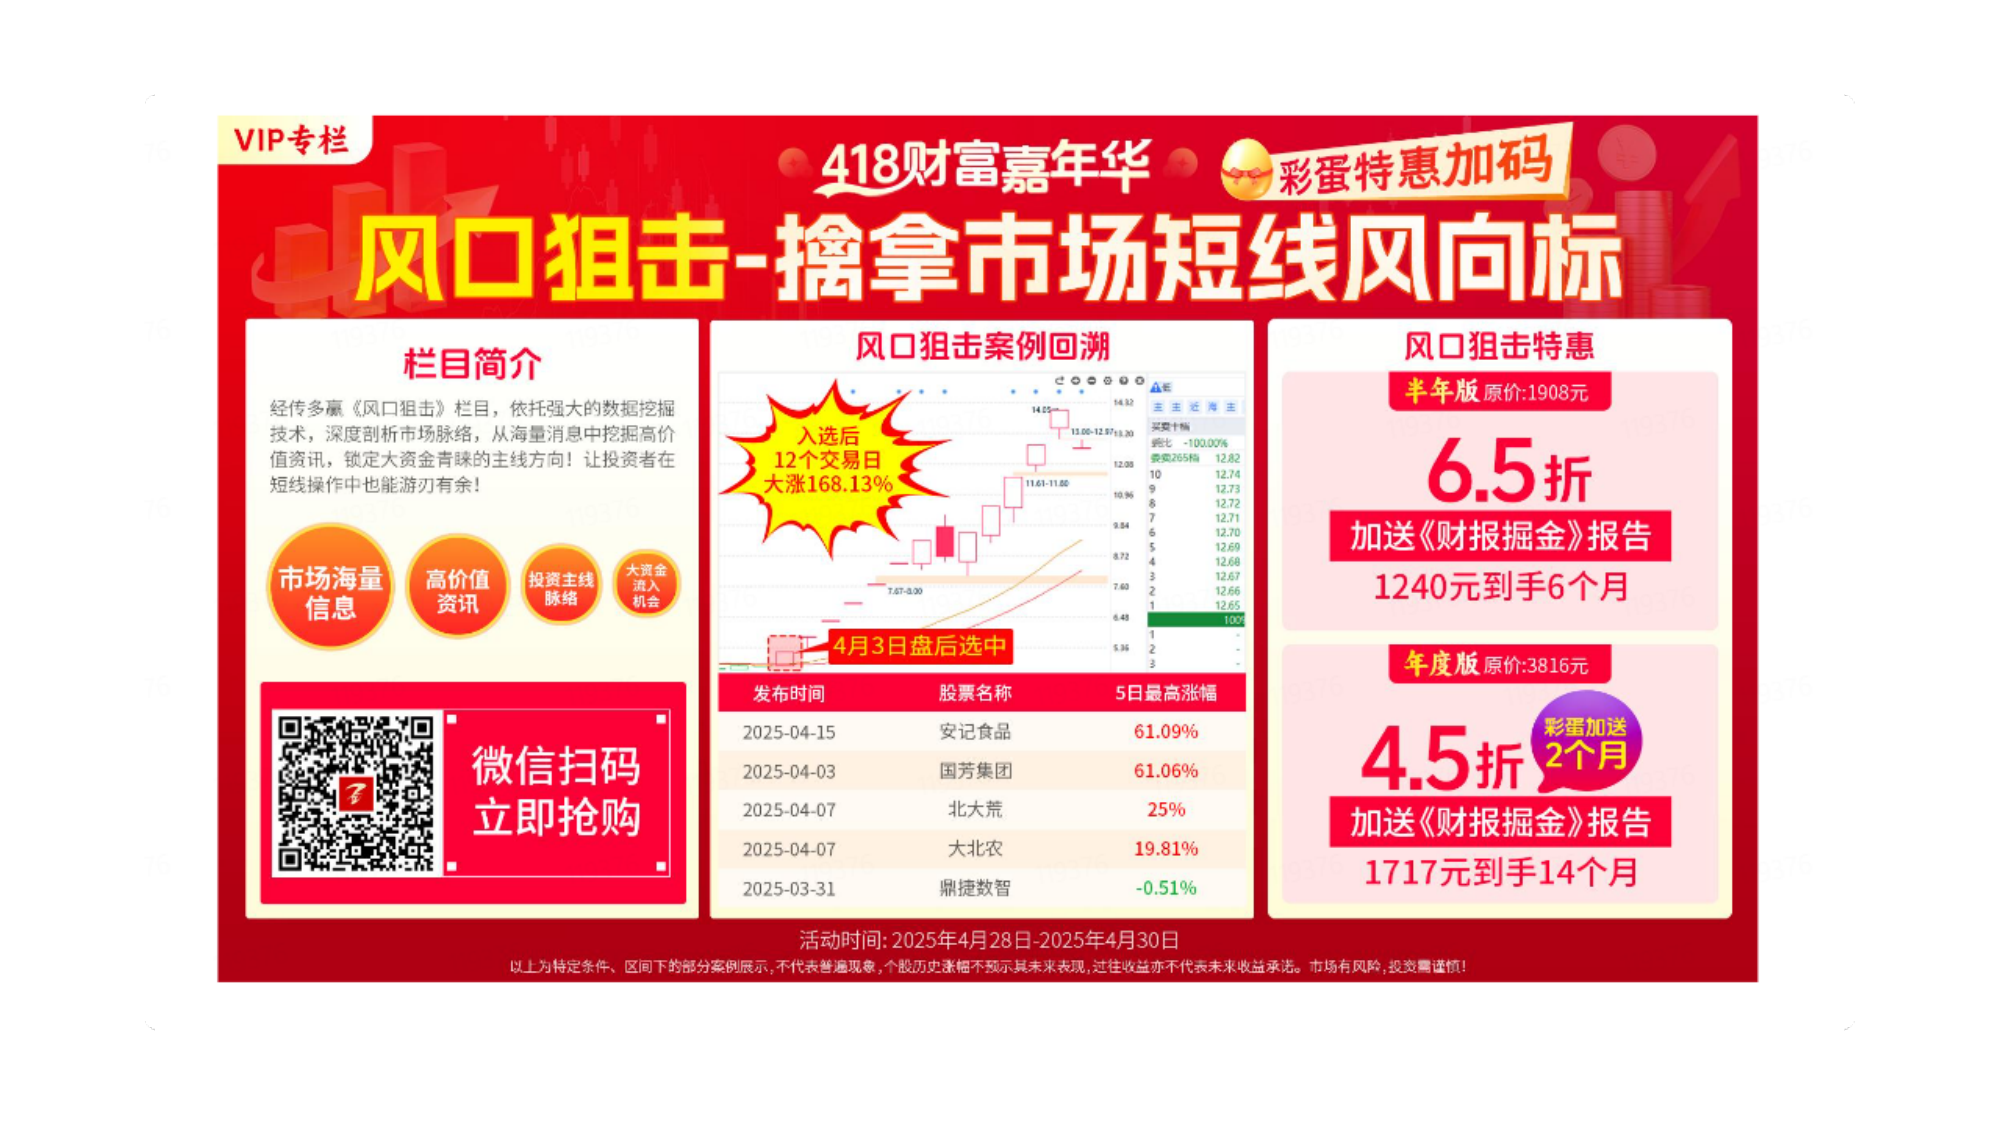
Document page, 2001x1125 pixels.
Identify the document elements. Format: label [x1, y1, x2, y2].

picture [143, 94, 1856, 1031]
